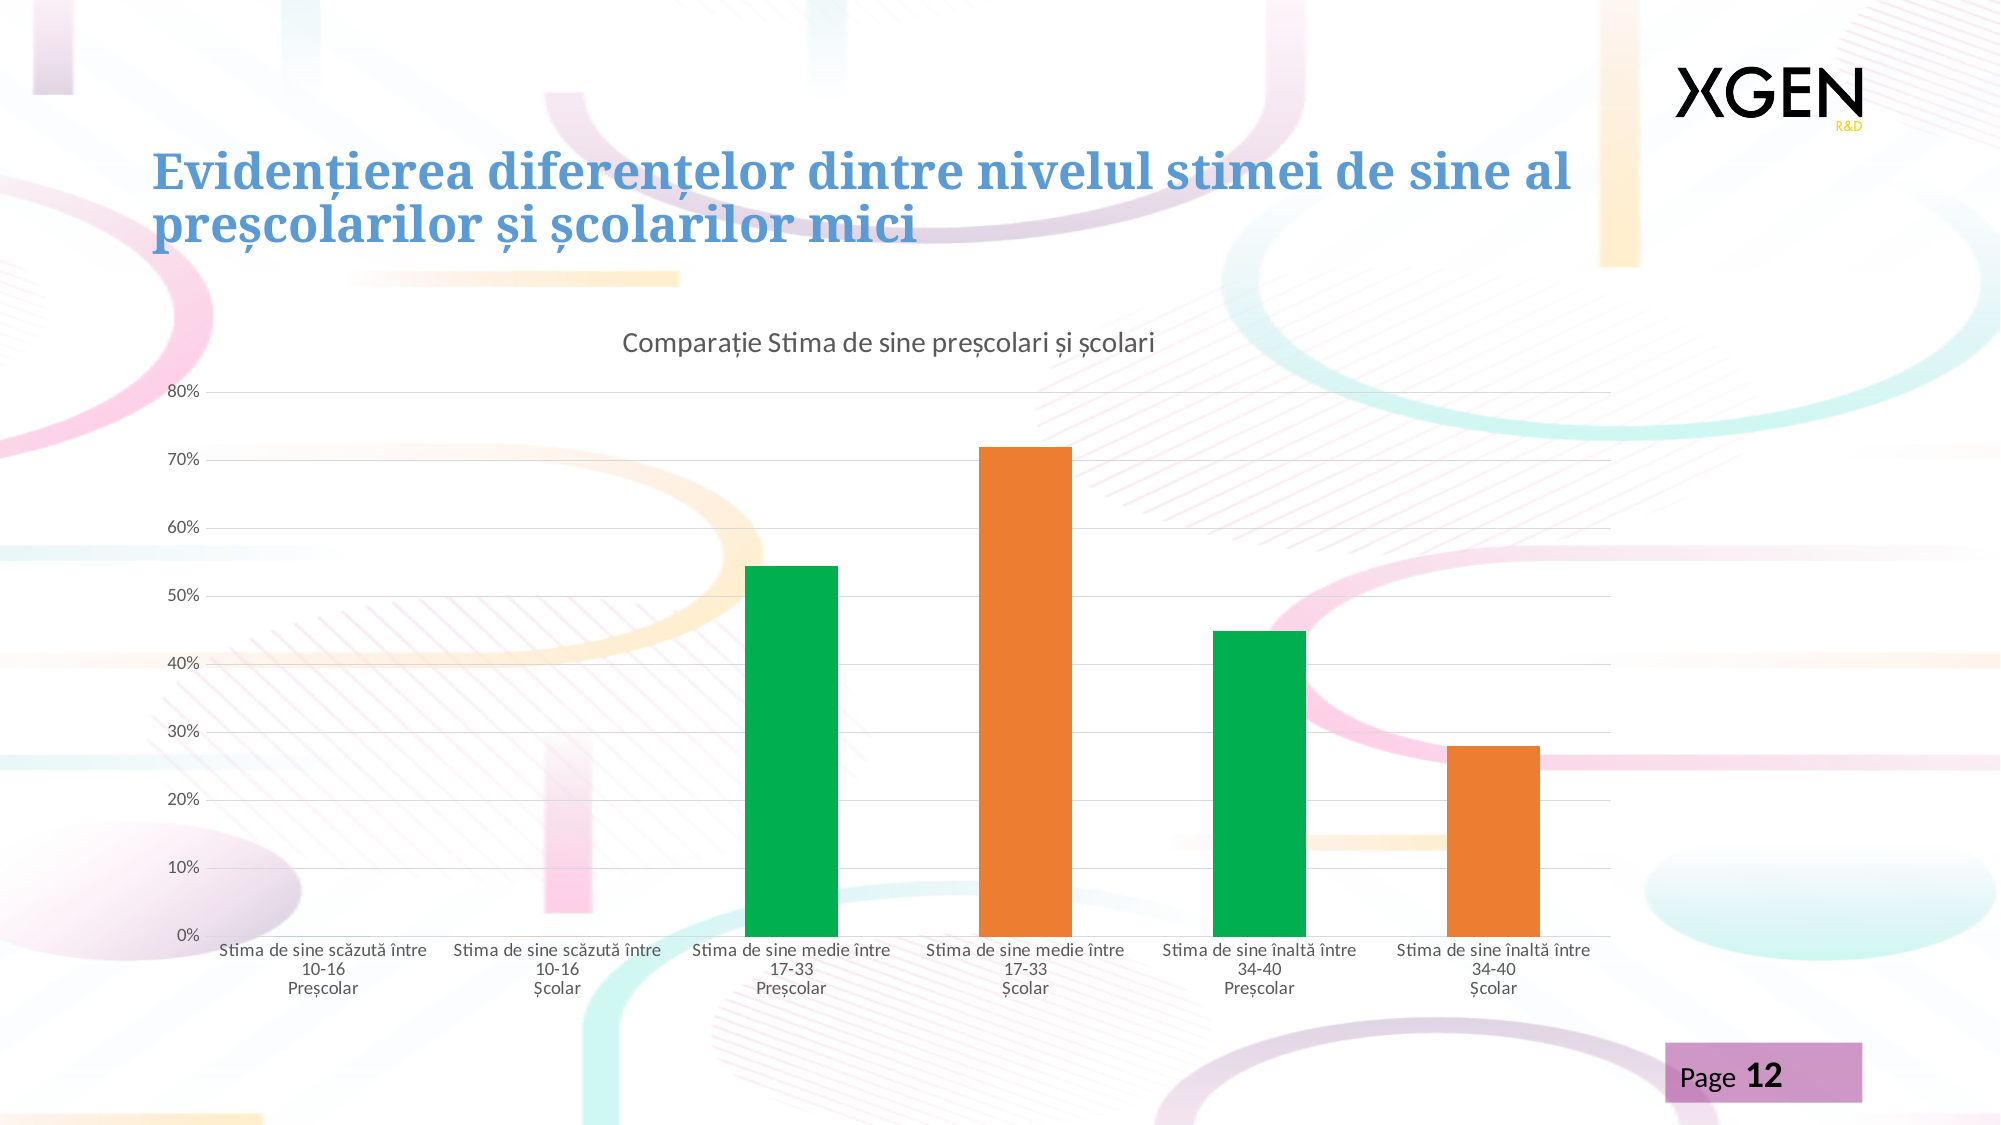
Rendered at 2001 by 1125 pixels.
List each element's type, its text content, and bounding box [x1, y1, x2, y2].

slide_number Page 12 [1665, 1042, 1863, 1103]
title Evidențierea diferențelor dintre nivelul stimei de sine al preșcolarilor și școlarilor mici [137, 111, 1863, 335]
picture [0, 0, 2001, 1125]
chart [137, 299, 1641, 1014]
